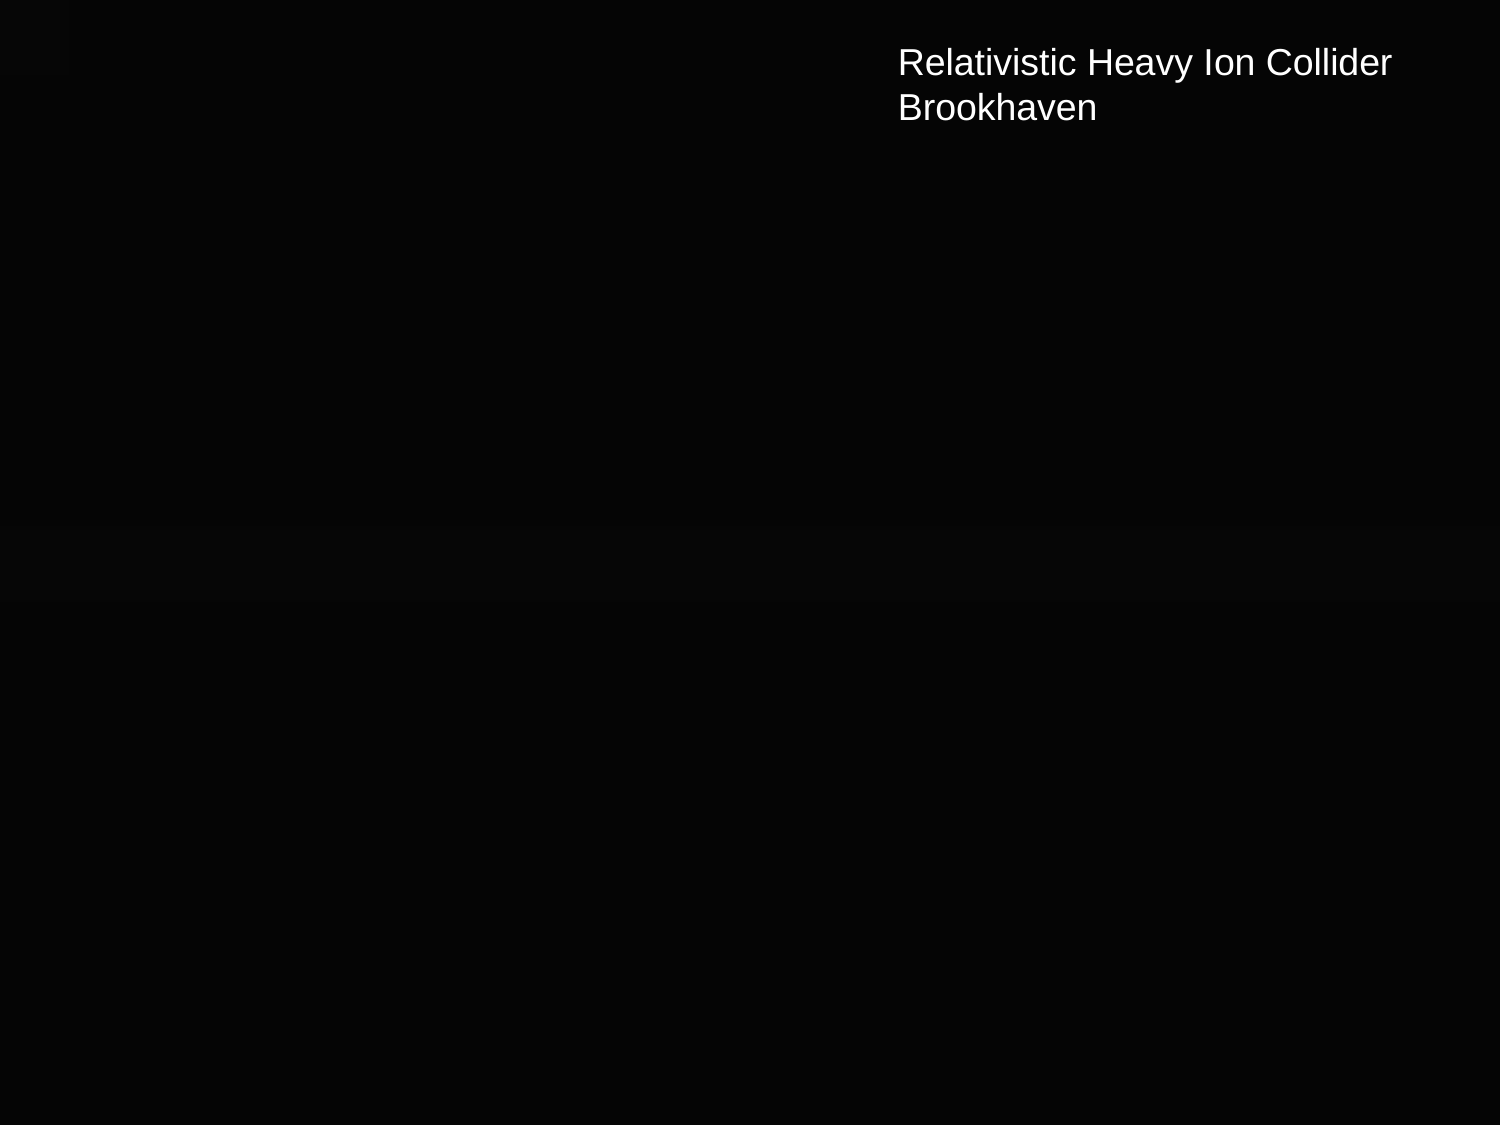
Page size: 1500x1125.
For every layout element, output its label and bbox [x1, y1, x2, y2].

text_box [0, 0, 1500, 1125]
